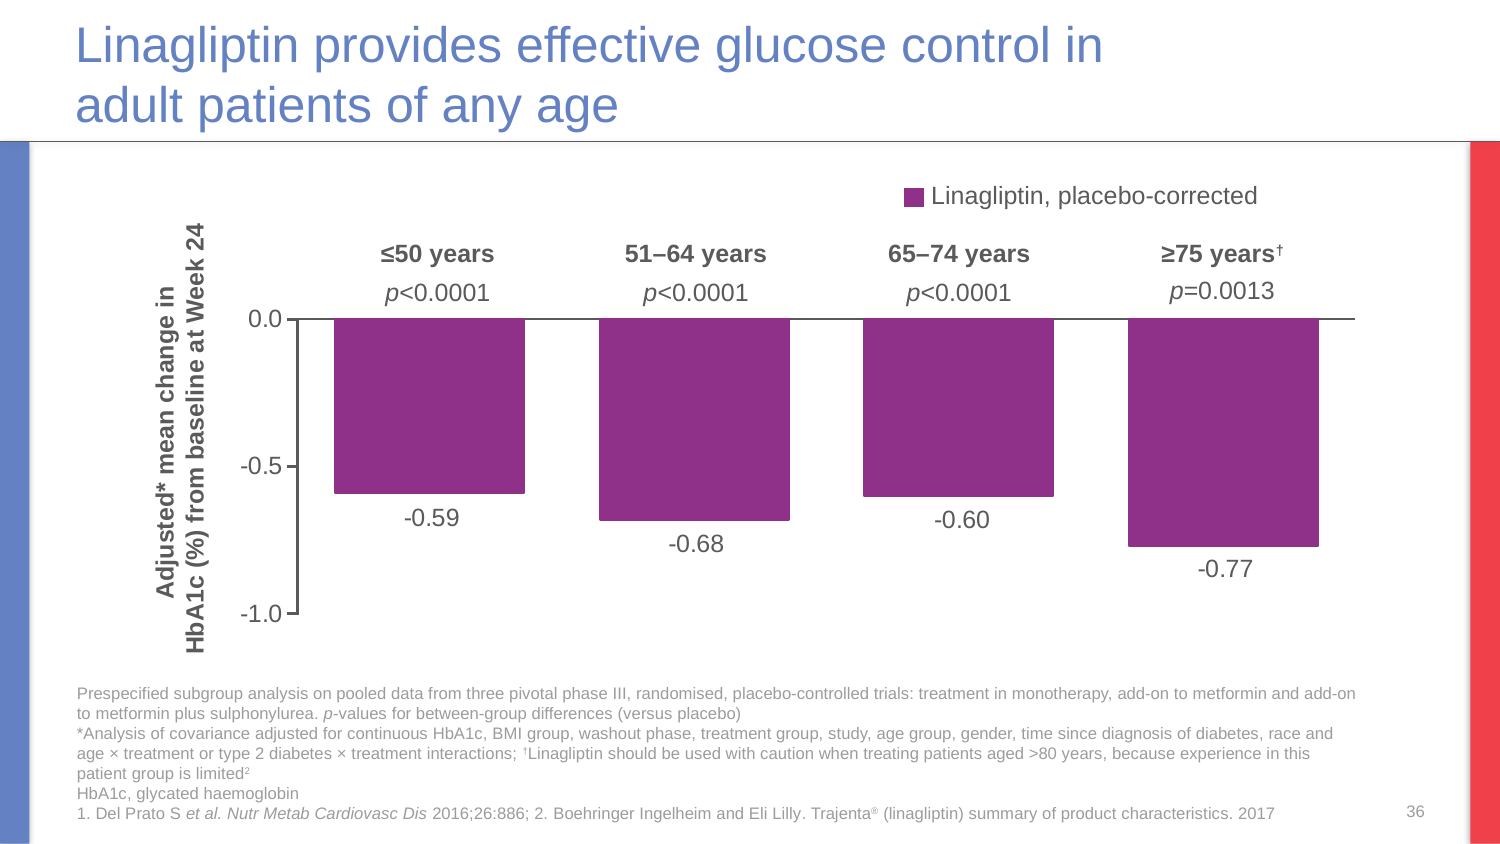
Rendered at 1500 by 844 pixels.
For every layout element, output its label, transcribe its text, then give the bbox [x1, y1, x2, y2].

text_box ≤50 years [380, 241, 496, 269]
text_box p<0.0001 [371, 276, 505, 288]
text_box ≥75 years† [1161, 241, 1284, 269]
footer Prespecified subgroup analysis on pooled data from three pivotal phase III, randomised, placebo-controlled trials: treatment in monotherapy, add-on to metformin and add-on to metformin plus sulphonylurea. p-values for between-group differences (versus placebo) *Analysis of covariance adjusted for continuous HbA1c, BMI group, washout phase, treatment group, study, age group, gender, time since diagnosis of diabetes, race and age × treatment or type 2 diabetes × treatment interactions; †Linagliptin should be used with caution when treating patients aged >80 years, because experience in this patient group is limited2 HbA1c, glycated haemoglobin 1. Del Prato S et al. Nutr Metab Cardiovasc Dis 2016;26:886; 2. Boehringer Ingelheim and Eli Lilly. Trajenta® (linagliptin) summary of product characteristics. 2017 [76, 762, 1365, 823]
text_box p<0.0001 [898, 276, 1020, 288]
text_box 51–64 years [624, 241, 768, 269]
title Linagliptin provides effective glucose control in adult patients of any age [75, 20, 1459, 133]
text_box p=0.0013 [1151, 274, 1294, 288]
text_box p<0.0001 [626, 276, 766, 288]
text_box [905, 188, 923, 207]
slide_number 36 [1352, 776, 1425, 822]
text_box Adjusted* mean change in HbA1c (%) from baseline at Week 24 [148, 206, 209, 672]
chart [223, 289, 1365, 645]
text_box 65–74 years [888, 241, 1031, 269]
text_box Linagliptin, placebo-corrected [931, 185, 1195, 205]
